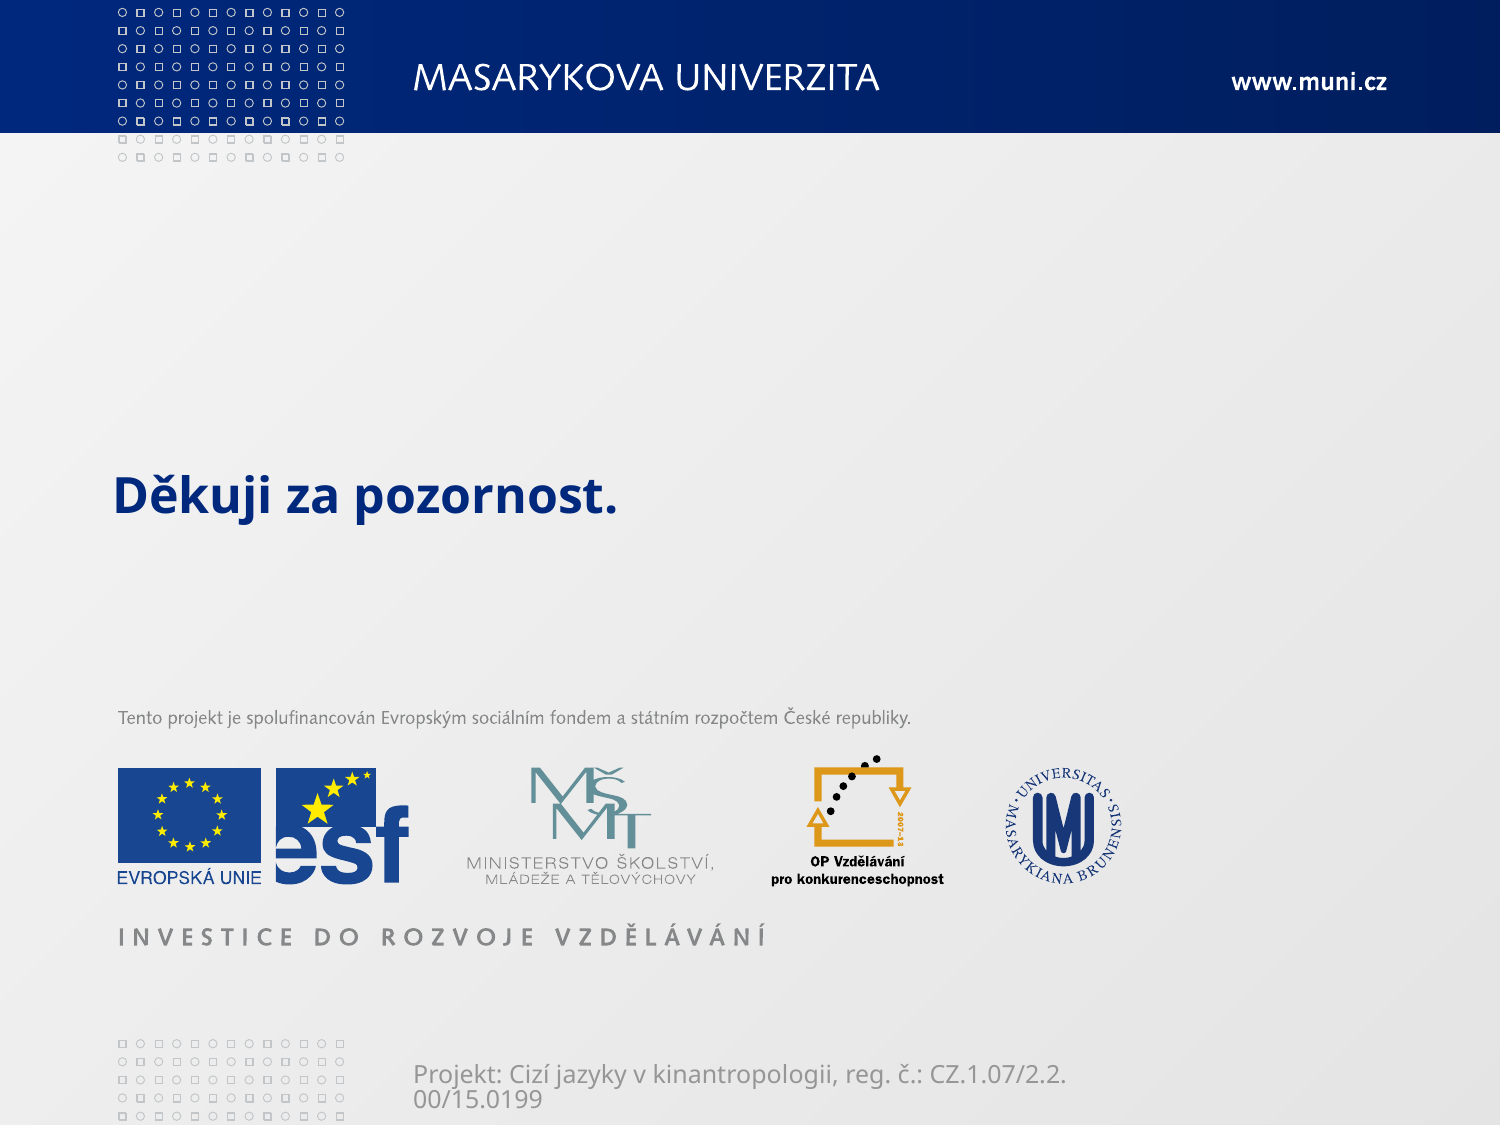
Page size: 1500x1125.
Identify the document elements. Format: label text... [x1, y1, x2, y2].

title Děkuji za pozornost. [112, 349, 1388, 591]
footer Projekt: Cizí jazyky v kinantropologii, reg. č.: CZ.1.07/2.2.00/15.0199 [413, 1025, 1075, 1100]
